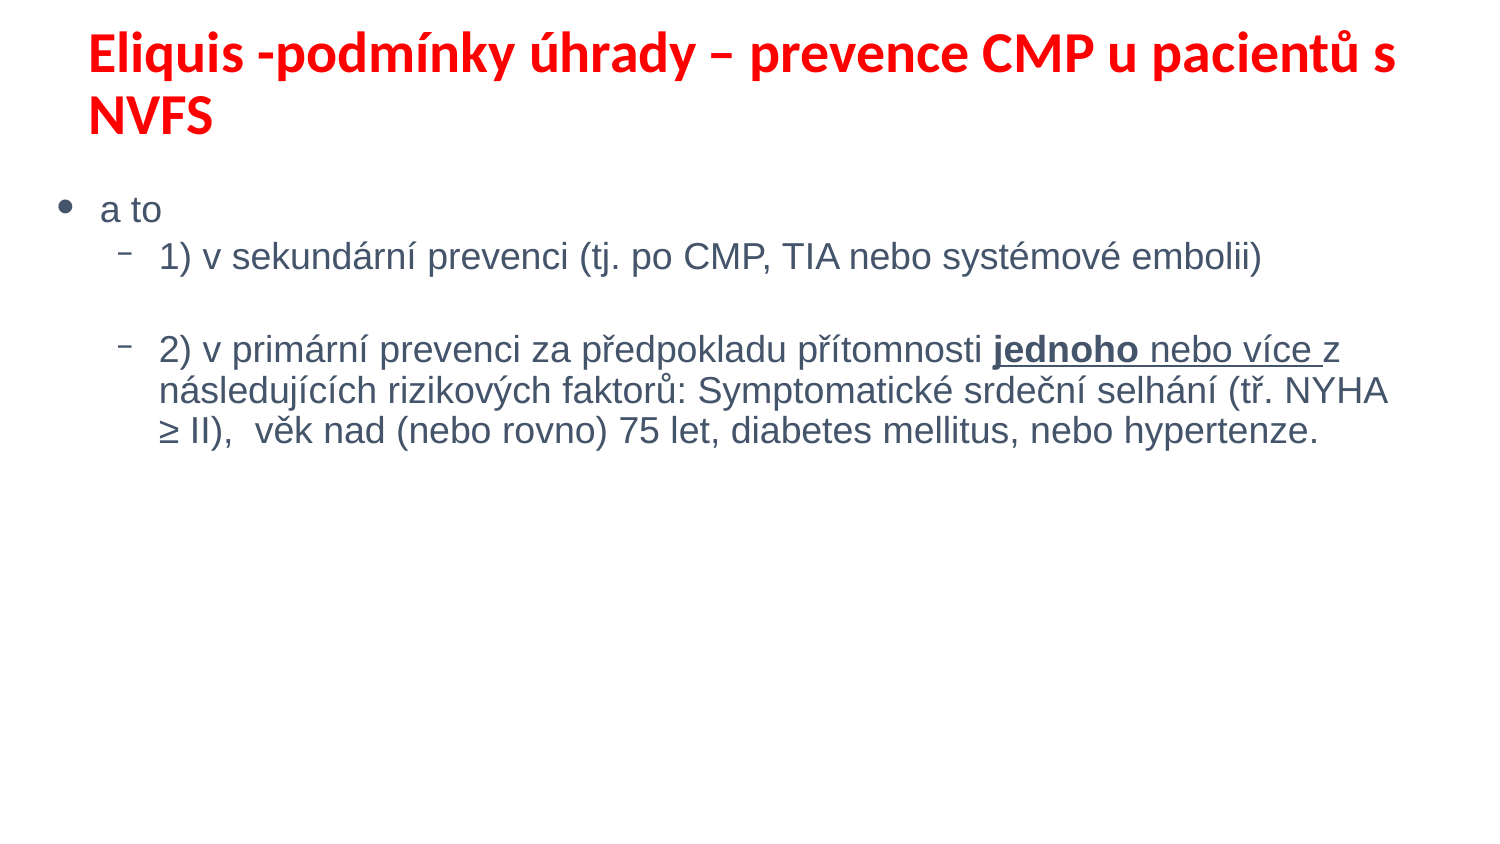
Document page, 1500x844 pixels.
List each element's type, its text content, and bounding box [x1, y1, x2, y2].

list a to 1) v sekundární prevenci (tj. po CMP, TIA nebo systémové embolii) 2) v primární prevenci za předpokladu přítomnosti jednoho nebo více z následujících rizikových faktorů: Symptomatické srdeční selhání (tř. NYHA ≥ II), věk nad (nebo rovno) 75 let, diabetes mellitus, nebo hypertenze. [41, 182, 1427, 821]
title Eliquis -podmínky úhrady – prevence CMP u pacientů s NVFS [73, 14, 1424, 156]
